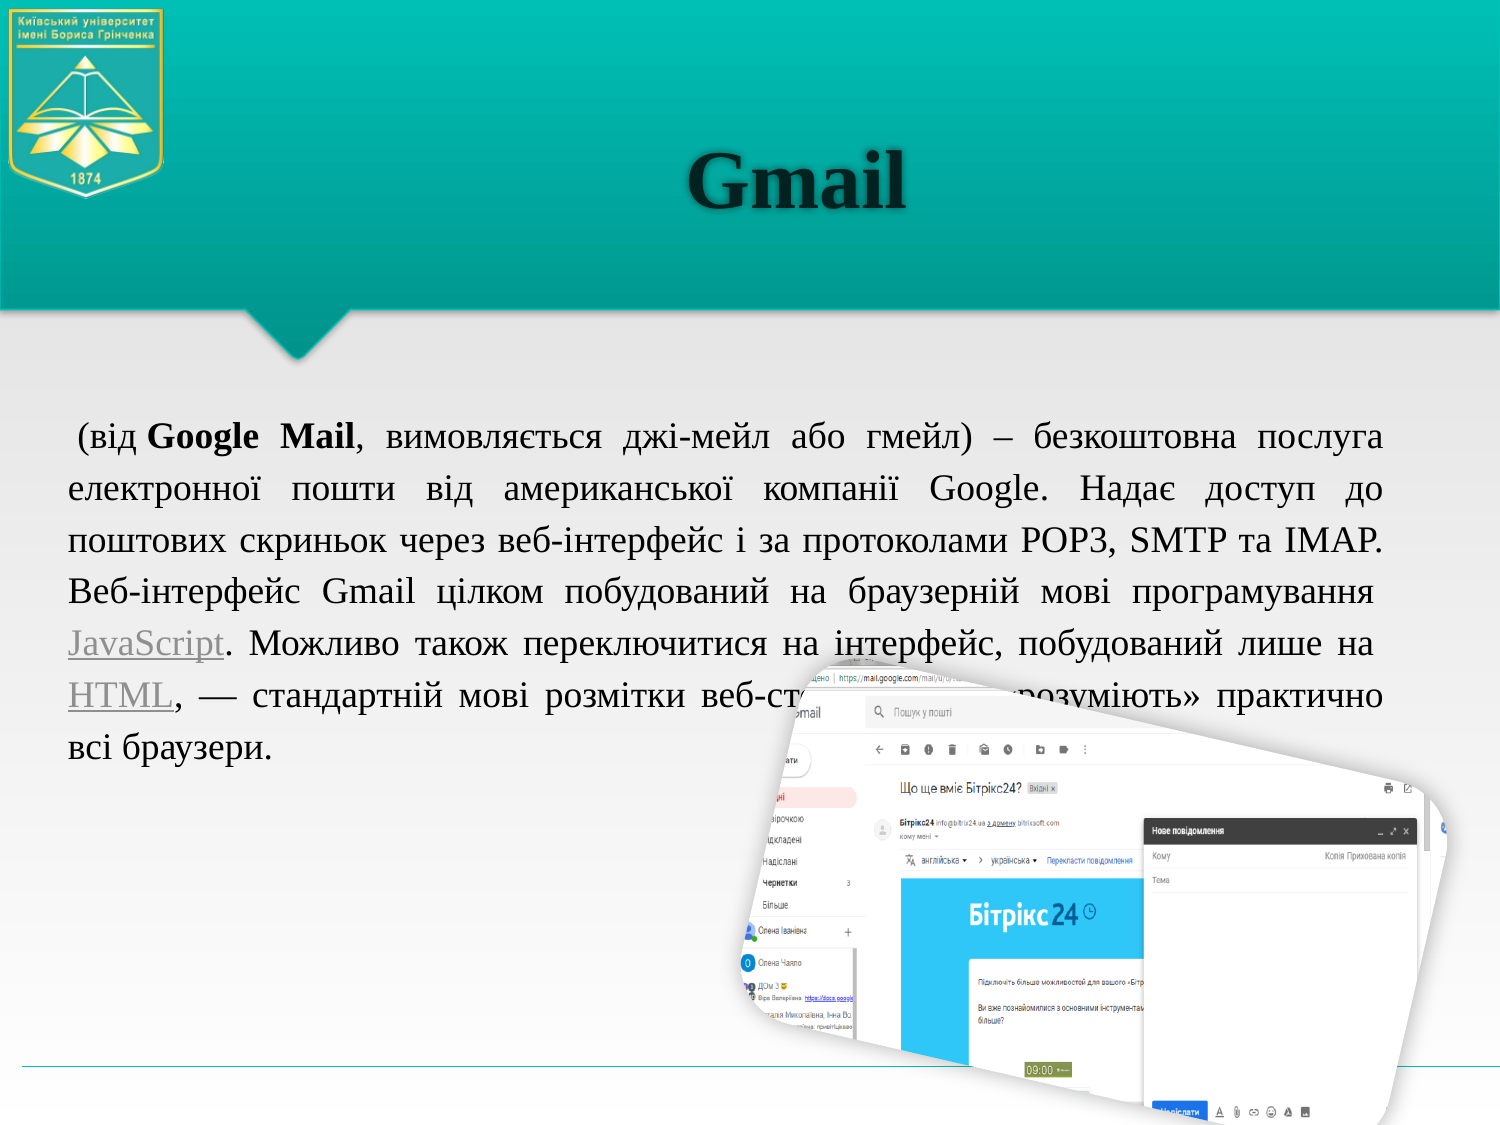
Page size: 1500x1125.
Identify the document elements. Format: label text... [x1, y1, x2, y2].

picture [8, 8, 164, 199]
title Gmail [193, 73, 1401, 233]
text_box (від Google Mail, вимовляється джі-мейл або гмейл) – безкоштовна послуга електронної пошти від американської компанії Google. Надає доступ до поштових скриньок через веб-інтерфейс і за протоколами POP3, SMTP та IMAP. Веб-інтерфейс Gmail цілком побудований на браузерній мові програмування JavaScript. Можливо також переключитися на інтерфейс, побудований лише на HTML, — стандартній мові розмітки веб-сторінок, яку «розуміють» практично всі браузери. [53, 397, 1400, 847]
picture [740, 658, 1448, 1125]
